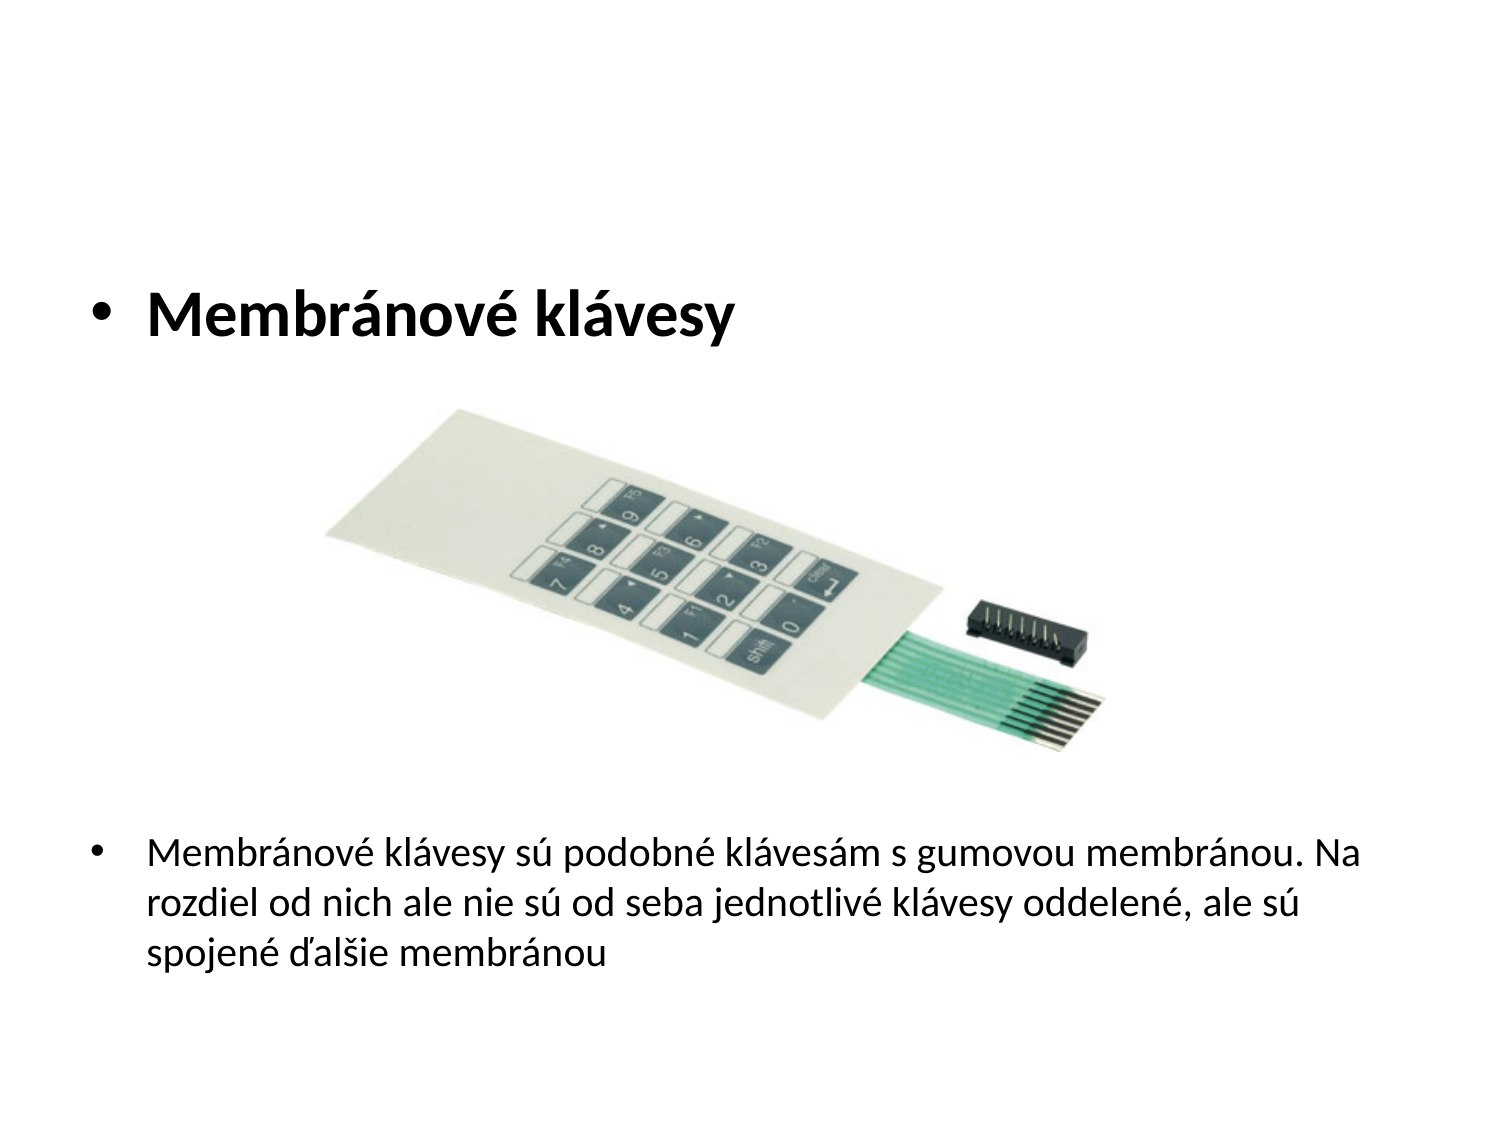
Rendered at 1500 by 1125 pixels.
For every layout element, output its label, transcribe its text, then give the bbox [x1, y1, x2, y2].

picture [324, 408, 1107, 752]
list Membránové klávesy Membránové klávesy sú podobné klávesám s gumovou membránou. Na rozdiel od nich ale nie sú od seba jednotlivé klávesy oddelené, ale sú spojené ďalšie membránou [75, 262, 1425, 1005]
